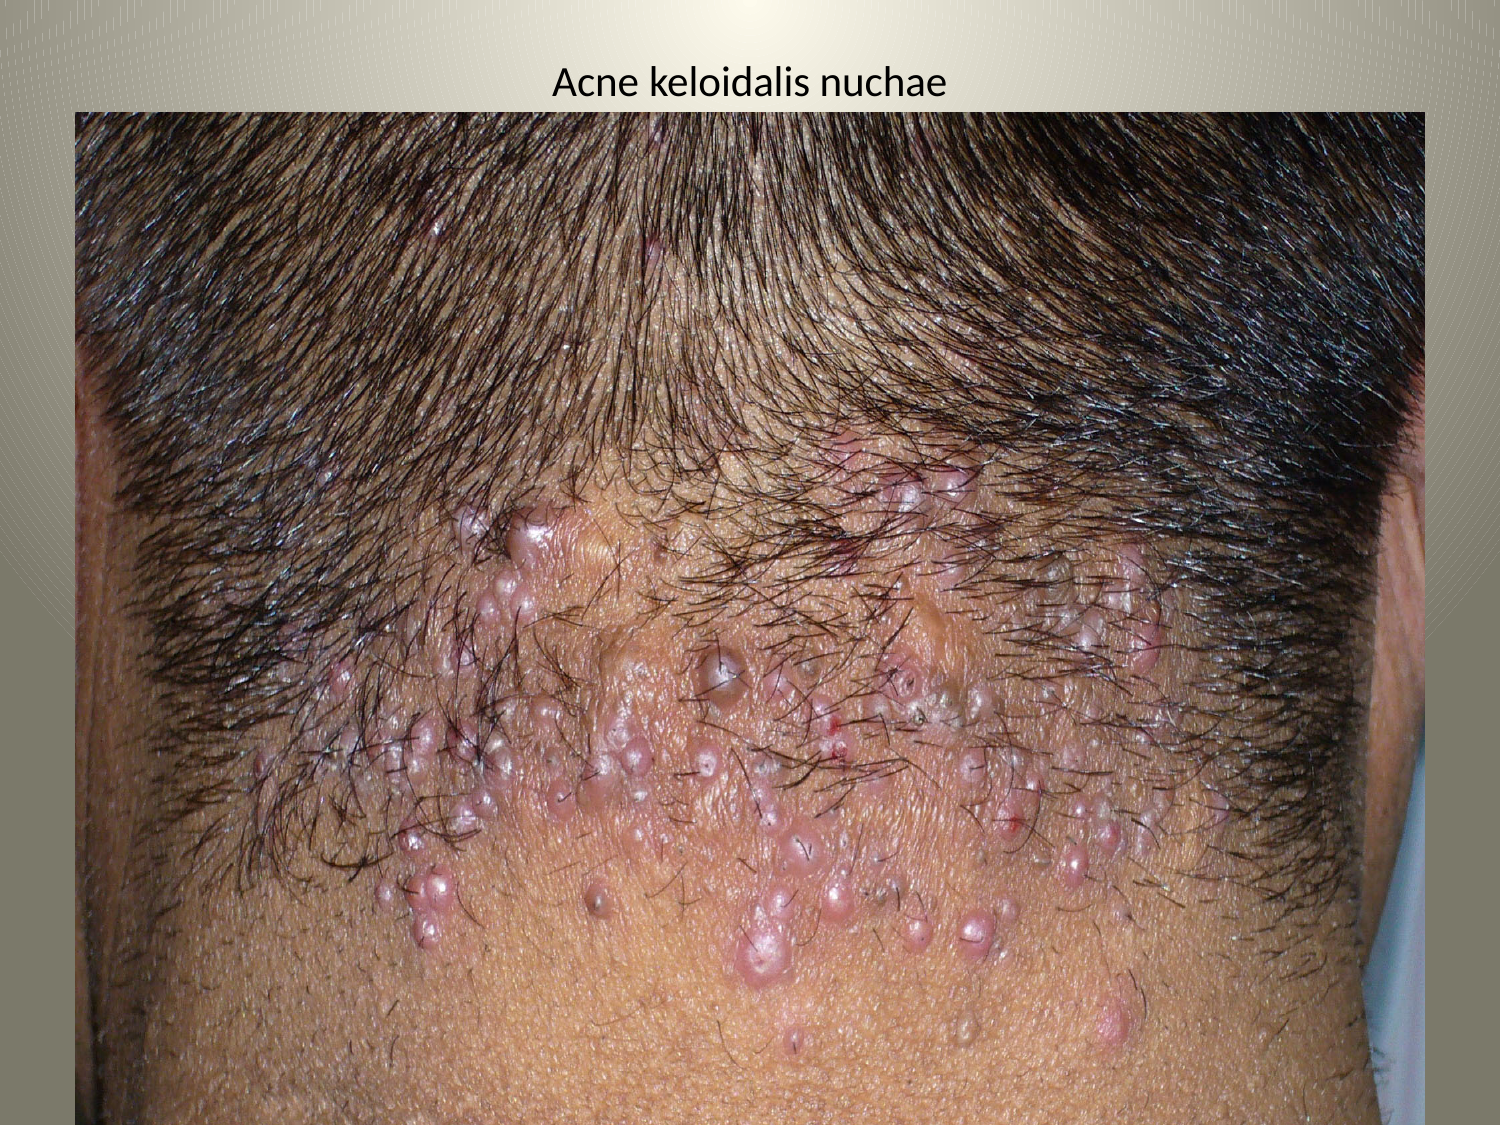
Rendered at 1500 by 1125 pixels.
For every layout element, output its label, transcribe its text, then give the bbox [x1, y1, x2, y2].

picture [74, 112, 1426, 1125]
title Acne keloidalis nuchae [75, 45, 1425, 112]
